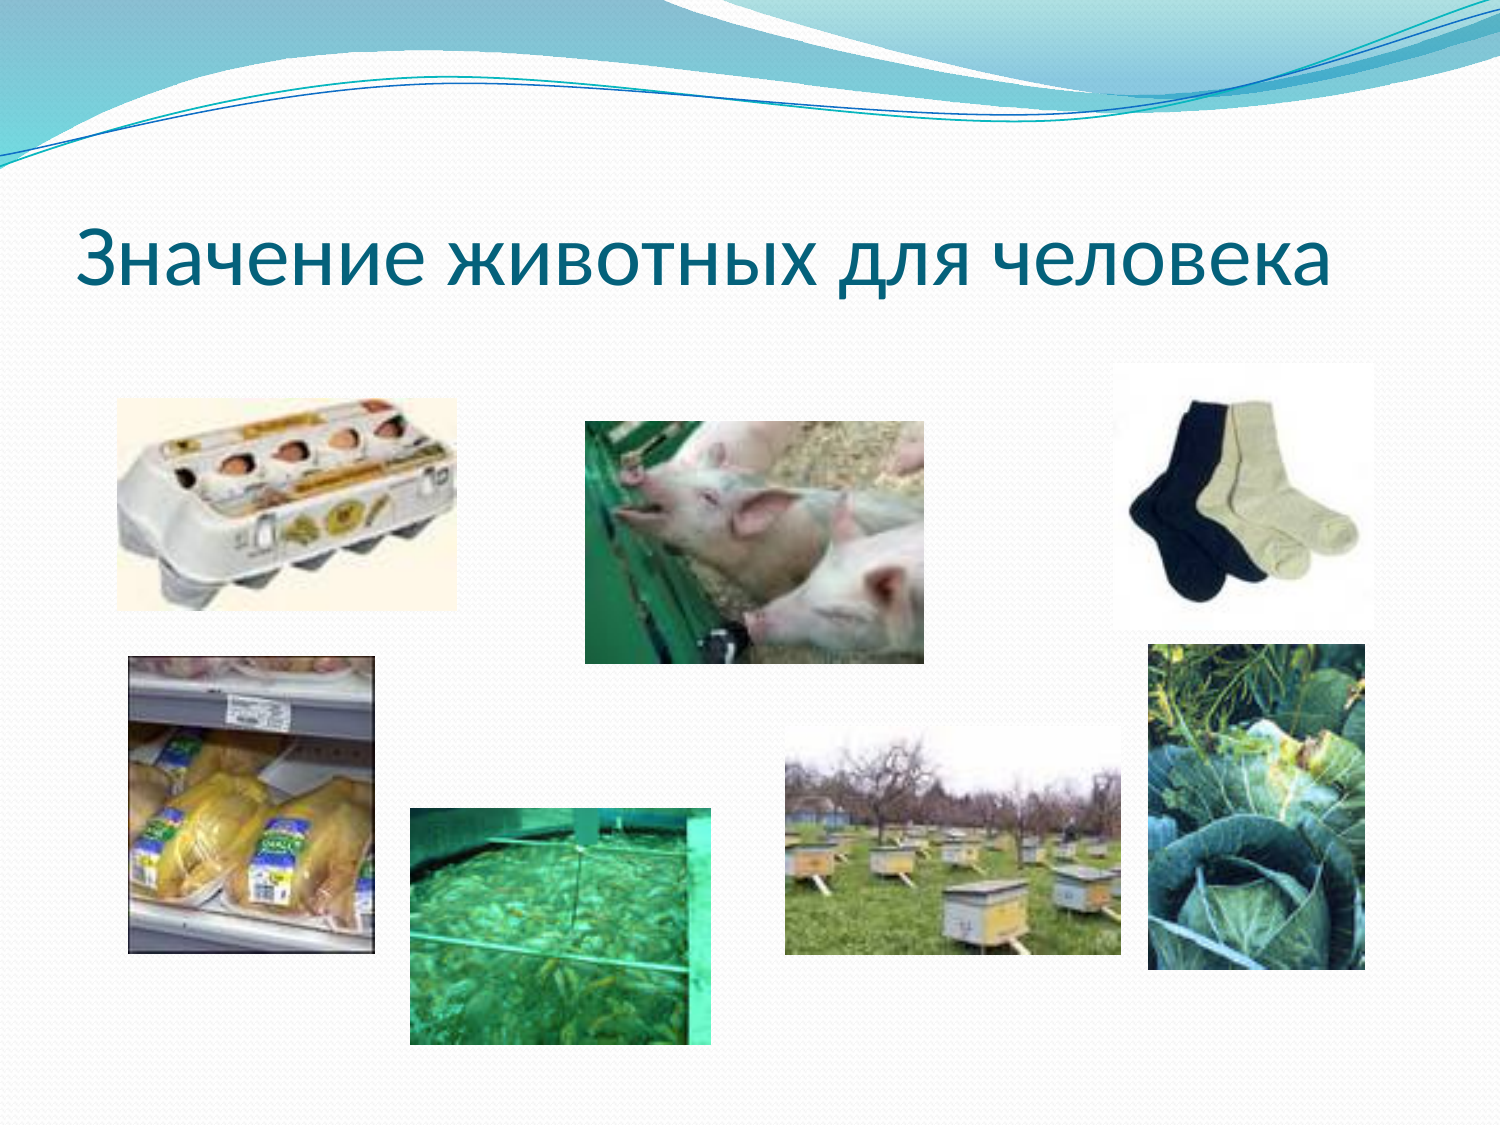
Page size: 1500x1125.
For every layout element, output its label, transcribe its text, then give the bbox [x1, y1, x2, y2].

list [1148, 644, 1365, 971]
picture [409, 808, 711, 1046]
picture [128, 655, 376, 954]
picture [784, 726, 1121, 955]
title Значение животных для человека [75, 115, 1425, 303]
picture [116, 398, 458, 612]
picture [585, 421, 924, 665]
picture [1112, 362, 1374, 631]
